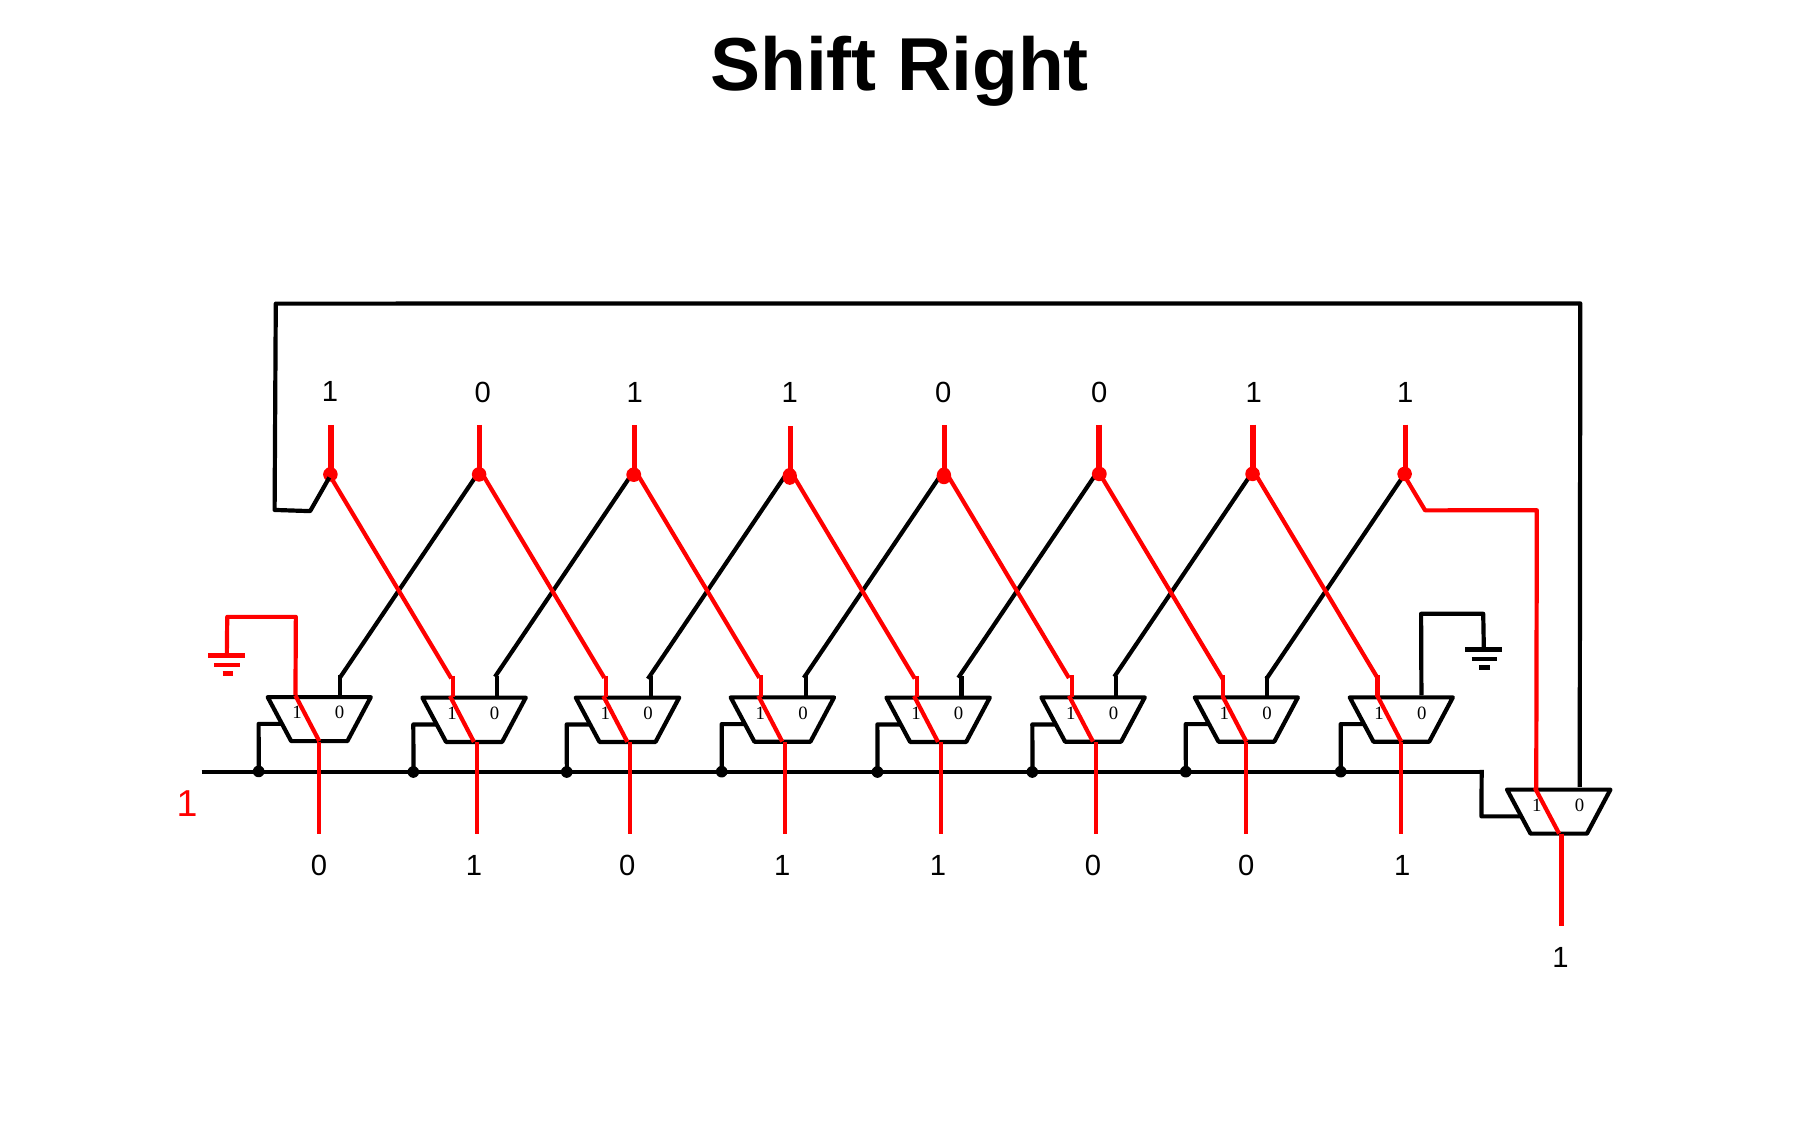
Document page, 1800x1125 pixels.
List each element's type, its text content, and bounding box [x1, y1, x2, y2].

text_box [161, 303, 1625, 976]
title Shift Right [150, 0, 1650, 113]
